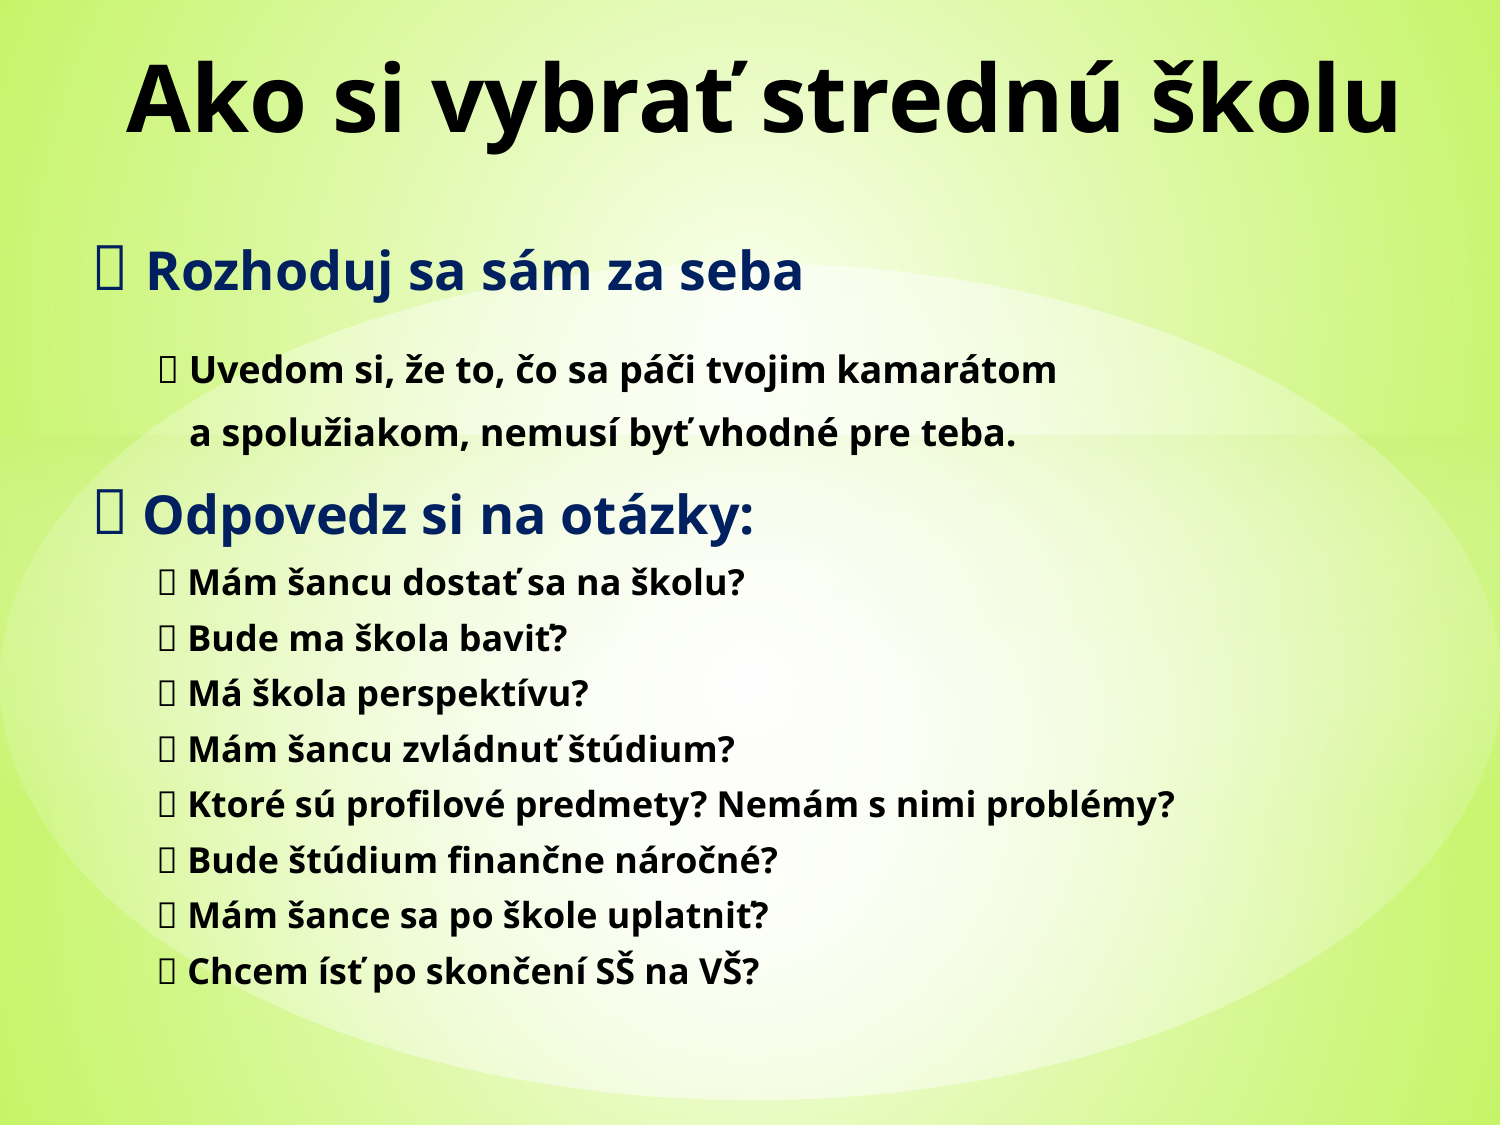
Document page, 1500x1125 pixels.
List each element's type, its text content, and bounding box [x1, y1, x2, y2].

text_box Ako si vybrať strednú školu [76, 30, 1424, 219]
subtitle  Rozhoduj sa sám za seba  Uvedom si, že to, čo sa páči tvojim kamarátom a spolužiakom, nemusí byť vhodné pre teba.  Odpovedz si na otázky:  Mám šancu dostať sa na školu?  Bude ma škola baviť?  Má škola perspektívu?  Mám šancu zvládnuť štúdium?  Ktoré sú profilové predmety? Nemám s nimi problémy?  Bude štúdium finančne náročné?  Mám šance sa po škole uplatniť?  Chcem ísť po skončení SŠ na VŠ? [76, 219, 1424, 1059]
